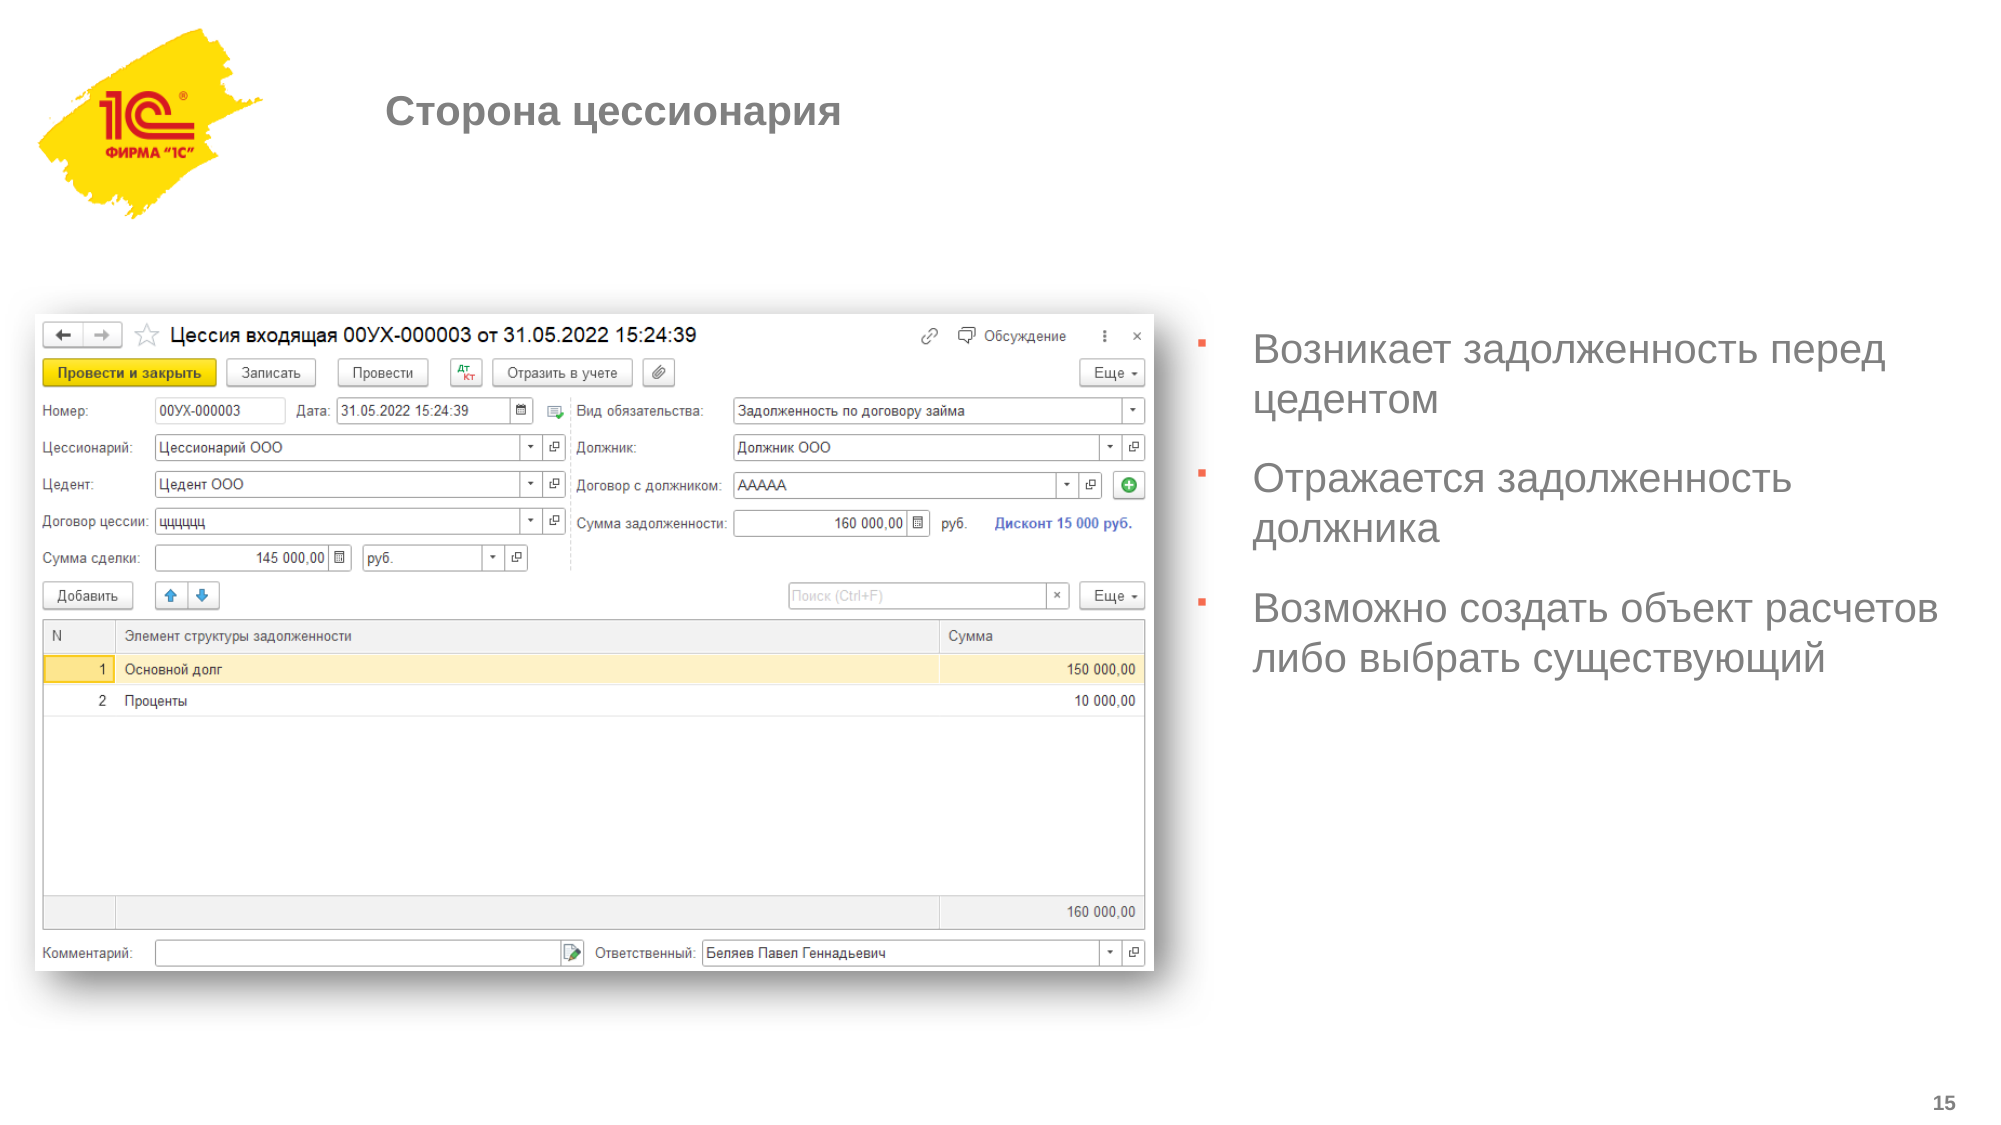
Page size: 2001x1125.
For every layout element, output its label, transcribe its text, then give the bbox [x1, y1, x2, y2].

title Сторона цессионария [370, 24, 1426, 203]
list Возникает задолженность перед цедентом Отражается задолженность должника Возможно создать объект расчетов либо выбрать существующий [1181, 314, 1993, 1125]
picture [31, 23, 268, 224]
slide_number 15 [1803, 1082, 1971, 1125]
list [35, 314, 1154, 971]
